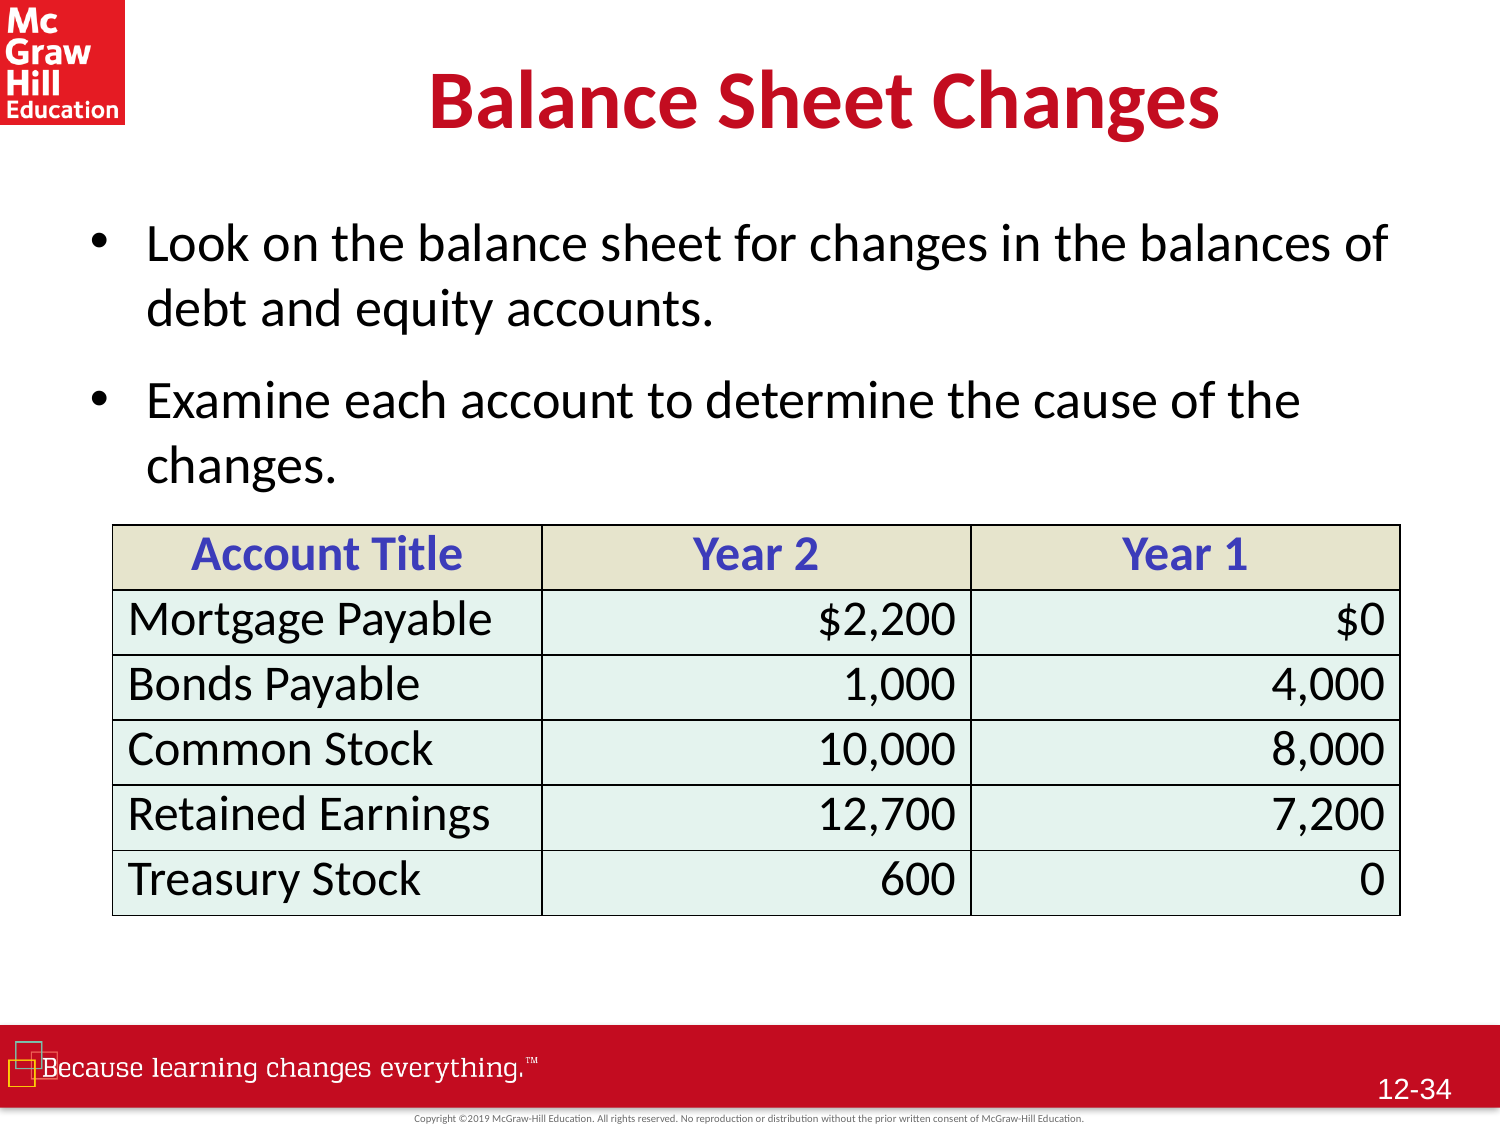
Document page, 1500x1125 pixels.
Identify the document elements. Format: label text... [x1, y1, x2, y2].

table_header Account Title [113, 526, 541, 589]
table_cell 0 [972, 851, 1399, 915]
table_cell Retained Earnings [113, 786, 541, 850]
title Balance Sheet Changes [150, 37, 1500, 138]
table_cell Bonds Payable [113, 656, 541, 719]
picture [8, 1041, 538, 1087]
table_cell $2,200 [543, 591, 970, 654]
table_header Year 2 [543, 526, 970, 589]
slide_number 12-33 [1362, 1062, 1500, 1125]
table_cell $0 [972, 591, 1399, 654]
table_cell 600 [543, 851, 970, 915]
table_header Year 1 [972, 526, 1399, 589]
table_cell 1,000 [543, 656, 970, 719]
table_cell 10,000 [543, 721, 970, 784]
table_cell Common Stock [113, 721, 541, 784]
table_cell 7,200 [972, 786, 1399, 850]
table_cell 8,000 [972, 721, 1399, 784]
list Look on the balance sheet for changes in the balances of debt and equity accounts. Examine each account to determine the cause of the changes. [75, 200, 1425, 975]
table_cell 4,000 [972, 656, 1399, 719]
picture [0, 0, 125, 125]
table_cell 12,700 [543, 786, 970, 850]
table_cell Treasury Stock [113, 851, 541, 915]
table_cell Mortgage Payable [113, 591, 541, 654]
